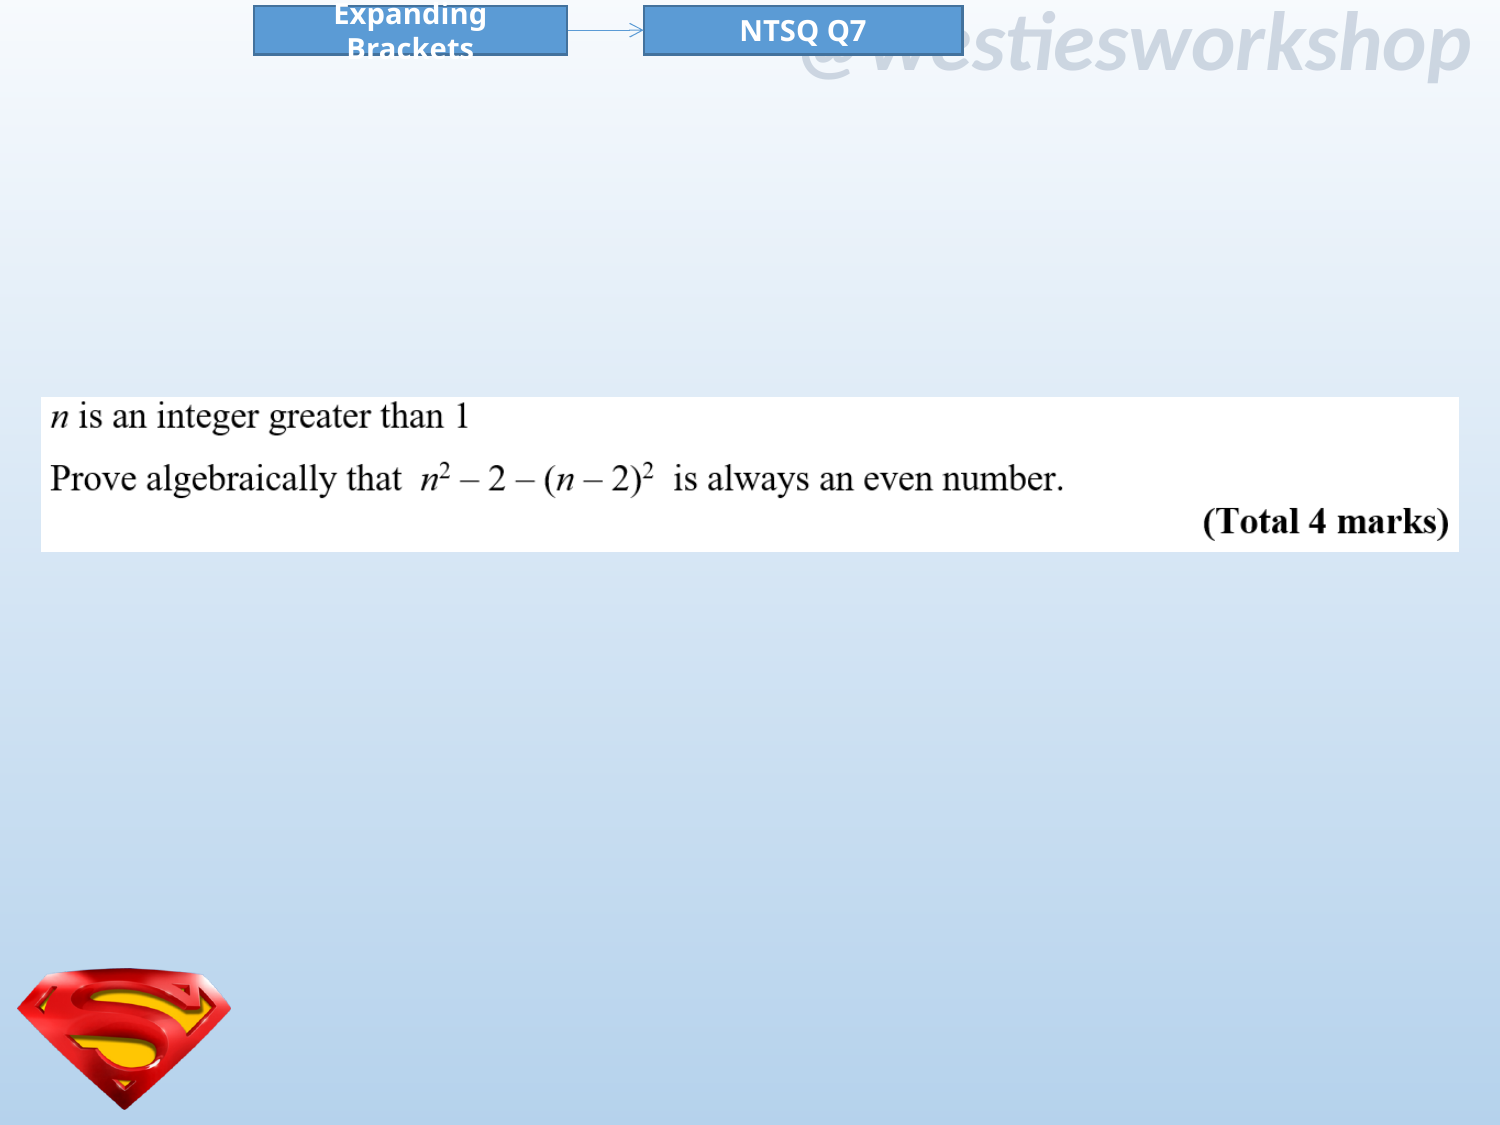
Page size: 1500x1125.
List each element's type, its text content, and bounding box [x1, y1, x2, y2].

text_box Expanding Brackets [253, 5, 568, 56]
text_box NTSQ Q7 [643, 5, 964, 56]
picture [41, 397, 1459, 553]
picture [17, 968, 231, 1110]
